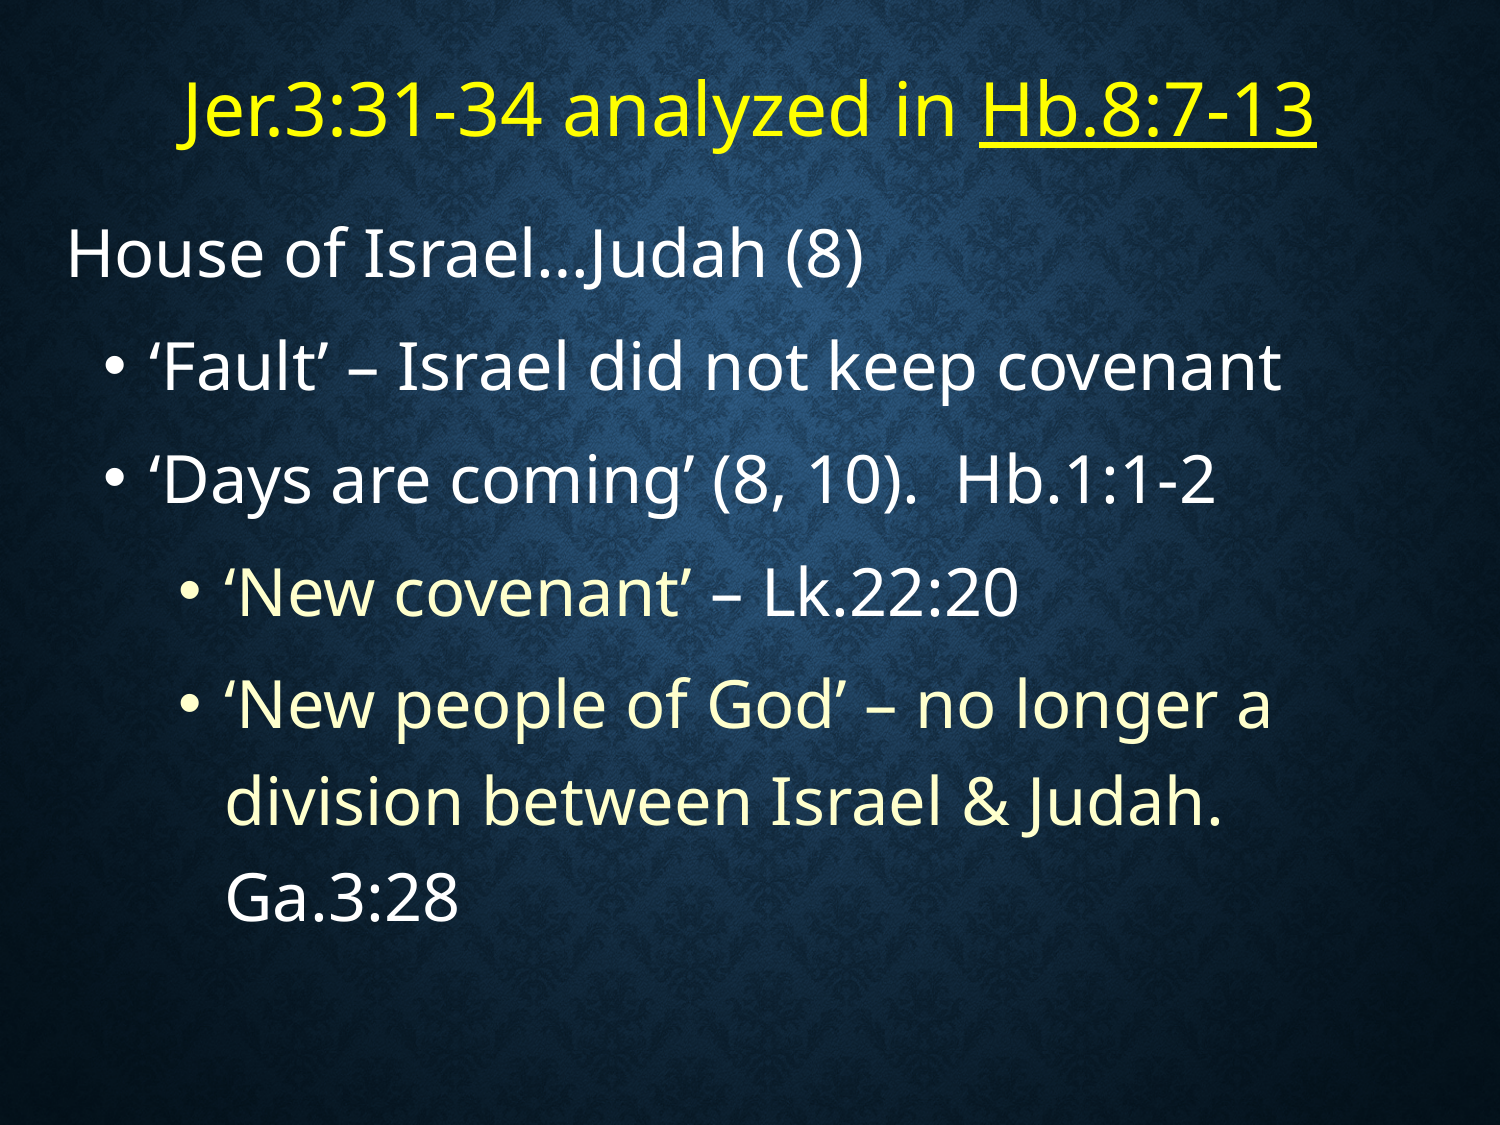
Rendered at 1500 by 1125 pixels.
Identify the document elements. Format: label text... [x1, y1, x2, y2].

title Jer.3:31-34 analyzed in Hb.8:7-13 [75, 37, 1425, 187]
list House of Israel…Judah (8) ‘Fault’ – Israel did not keep covenant ‘Days are coming’ (8, 10). Hb.1:1-2 ‘New covenant’ – Lk.22:20 ‘New people of God’ – no longer a division between Israel & Judah. Ga.3:28 [50, 187, 1450, 1075]
